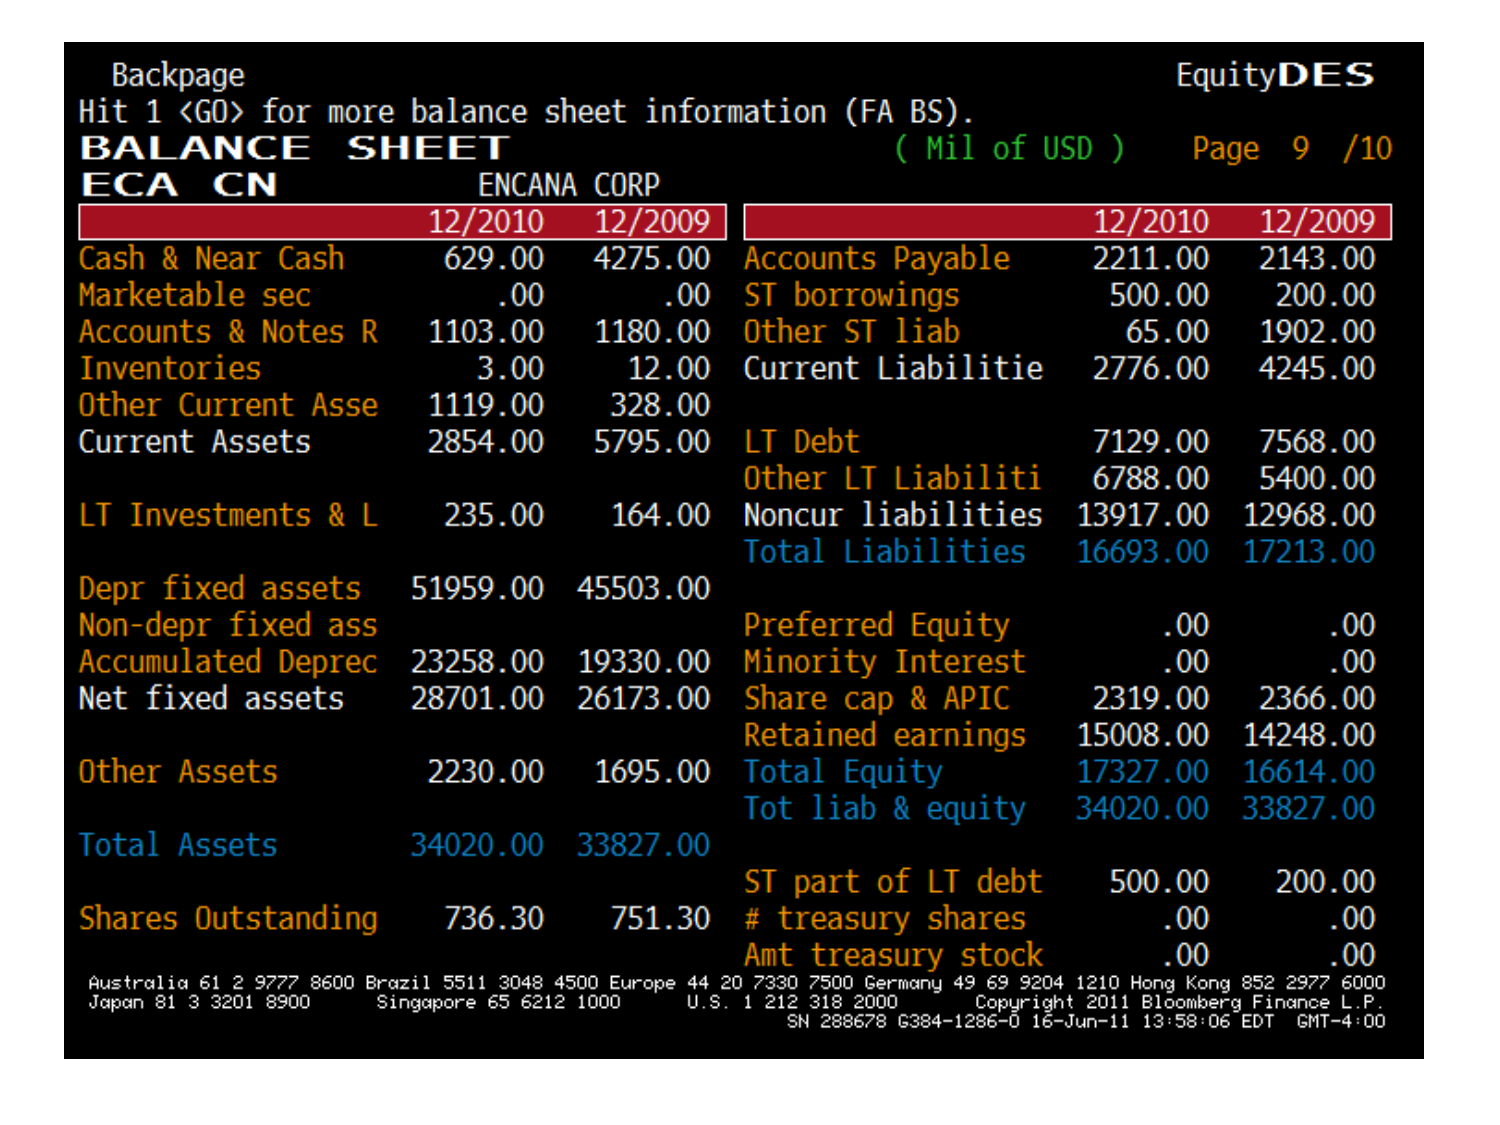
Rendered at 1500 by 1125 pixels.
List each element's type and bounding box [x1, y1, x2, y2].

list [64, 42, 1424, 1059]
